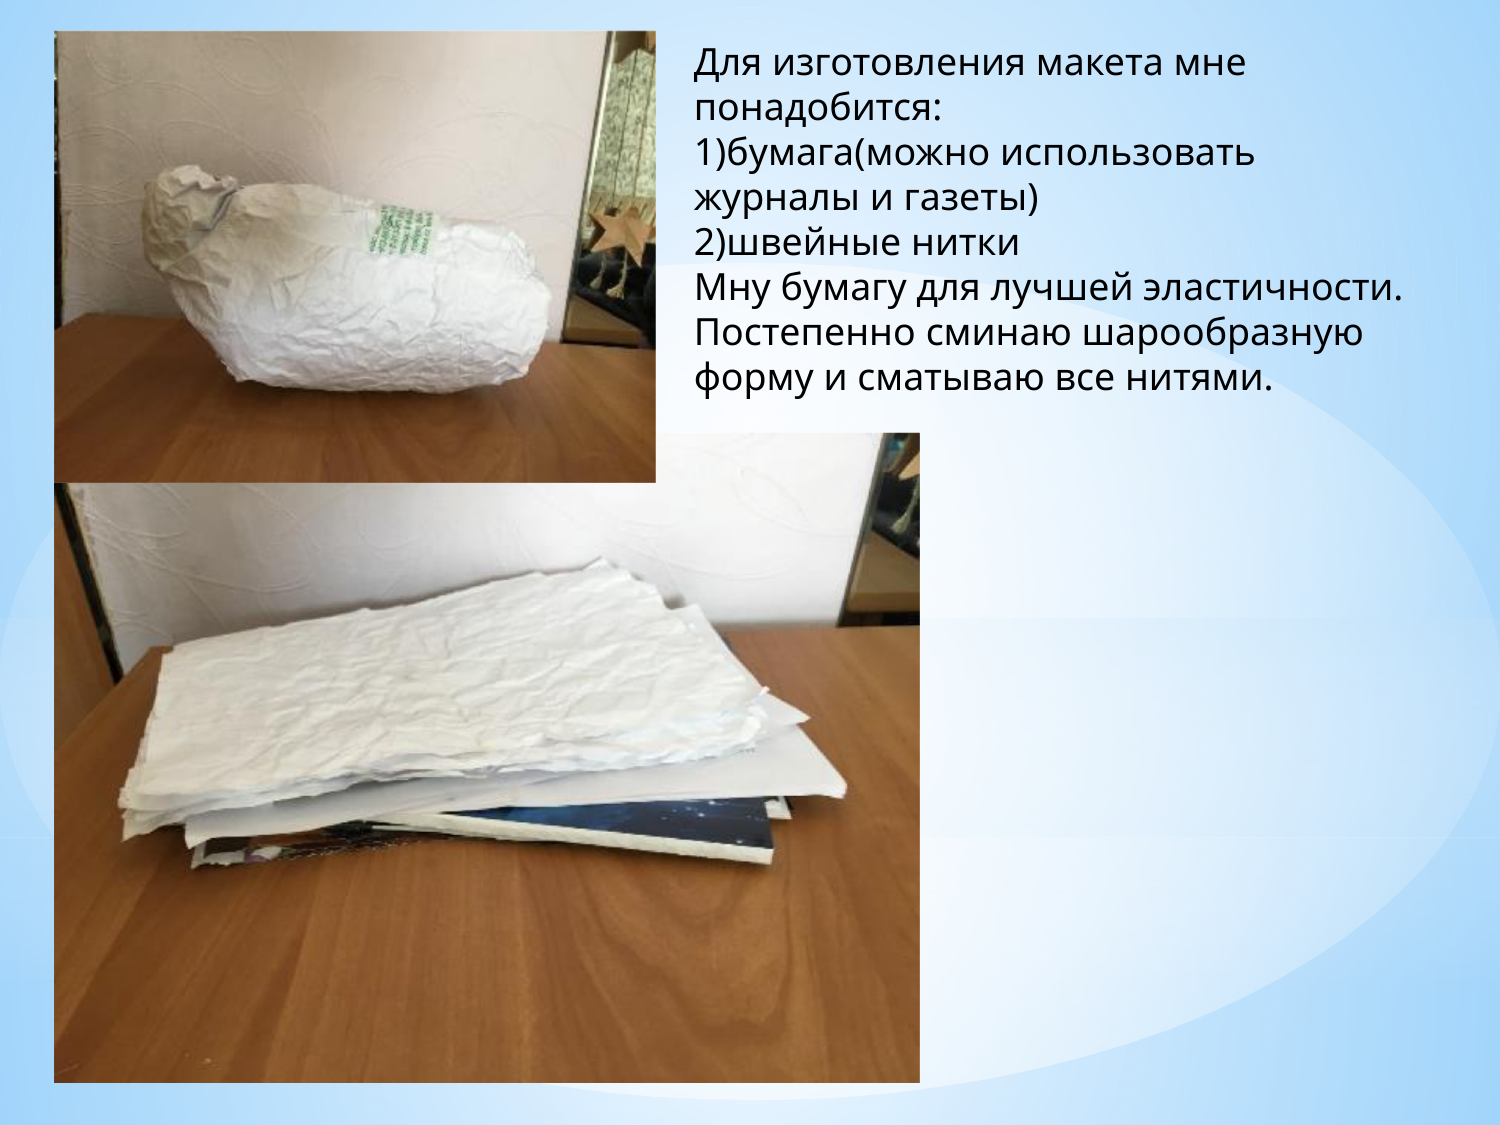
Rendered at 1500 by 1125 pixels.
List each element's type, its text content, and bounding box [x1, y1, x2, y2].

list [52, 432, 920, 1083]
text_box Для изготовления макета мне понадобится: 1)бумага(можно использовать журналы и газеты) 2)швейные нитки Мну бумагу для лучшей эластичности. Постепенно сминаю шарообразную форму и сматываю все нитями. [679, 30, 1430, 406]
picture [52, 30, 656, 483]
